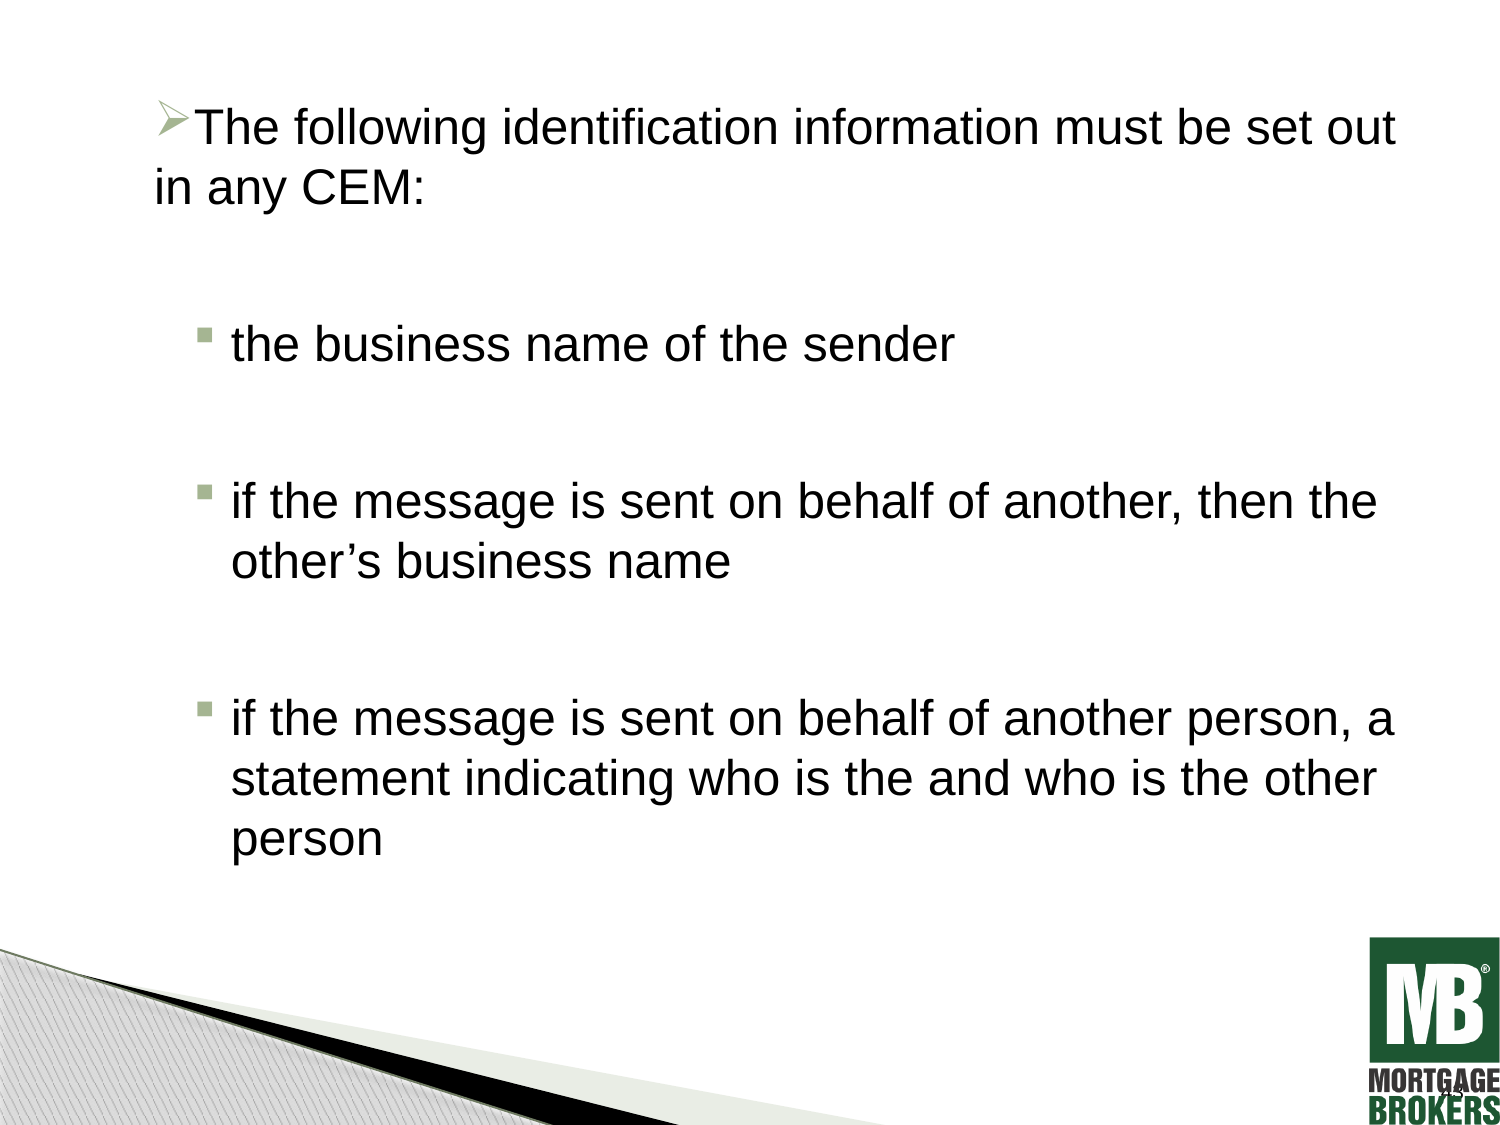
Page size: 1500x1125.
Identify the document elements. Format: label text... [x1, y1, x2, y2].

picture [1369, 937, 1500, 1125]
list The following identification information must be set out in any CEM: the business name of the sender if the message is sent on behalf of another, then the other’s business name if the message is sent on behalf of another person, a statement indicating who is the and who is the other person [75, 87, 1425, 986]
